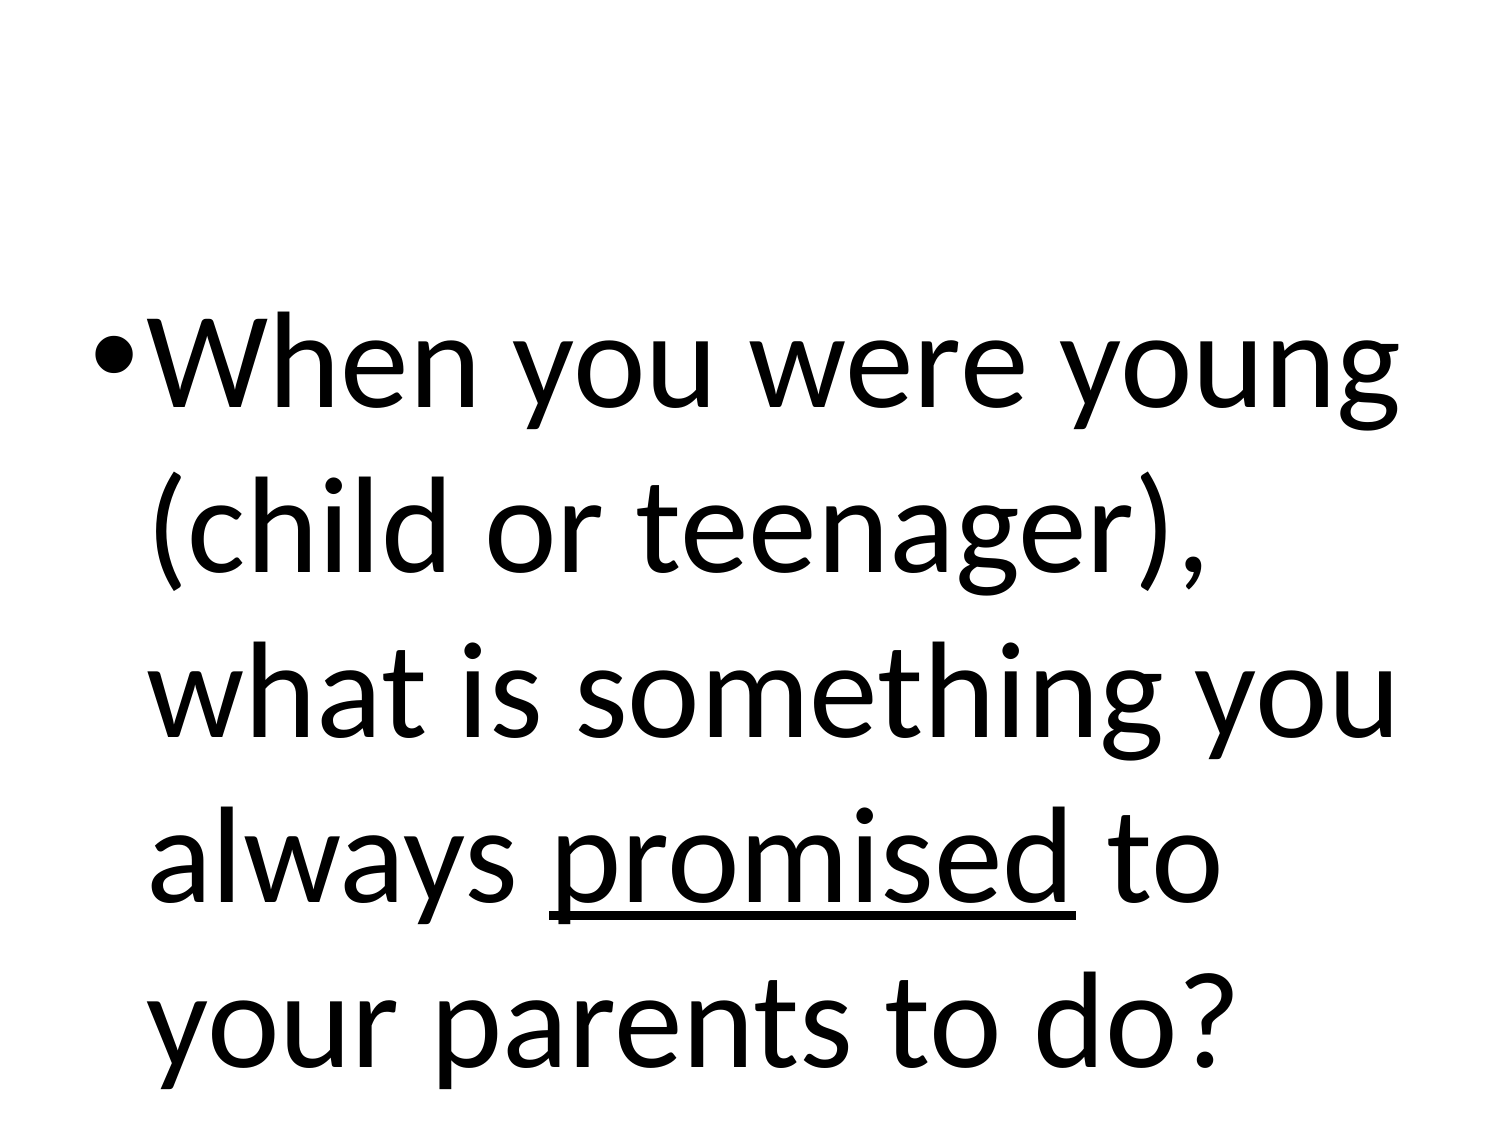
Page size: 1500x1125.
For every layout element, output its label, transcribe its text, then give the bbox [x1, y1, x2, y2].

list When you were young (child or teenager), what is something you always promised to your parents to do? [75, 262, 1425, 1005]
